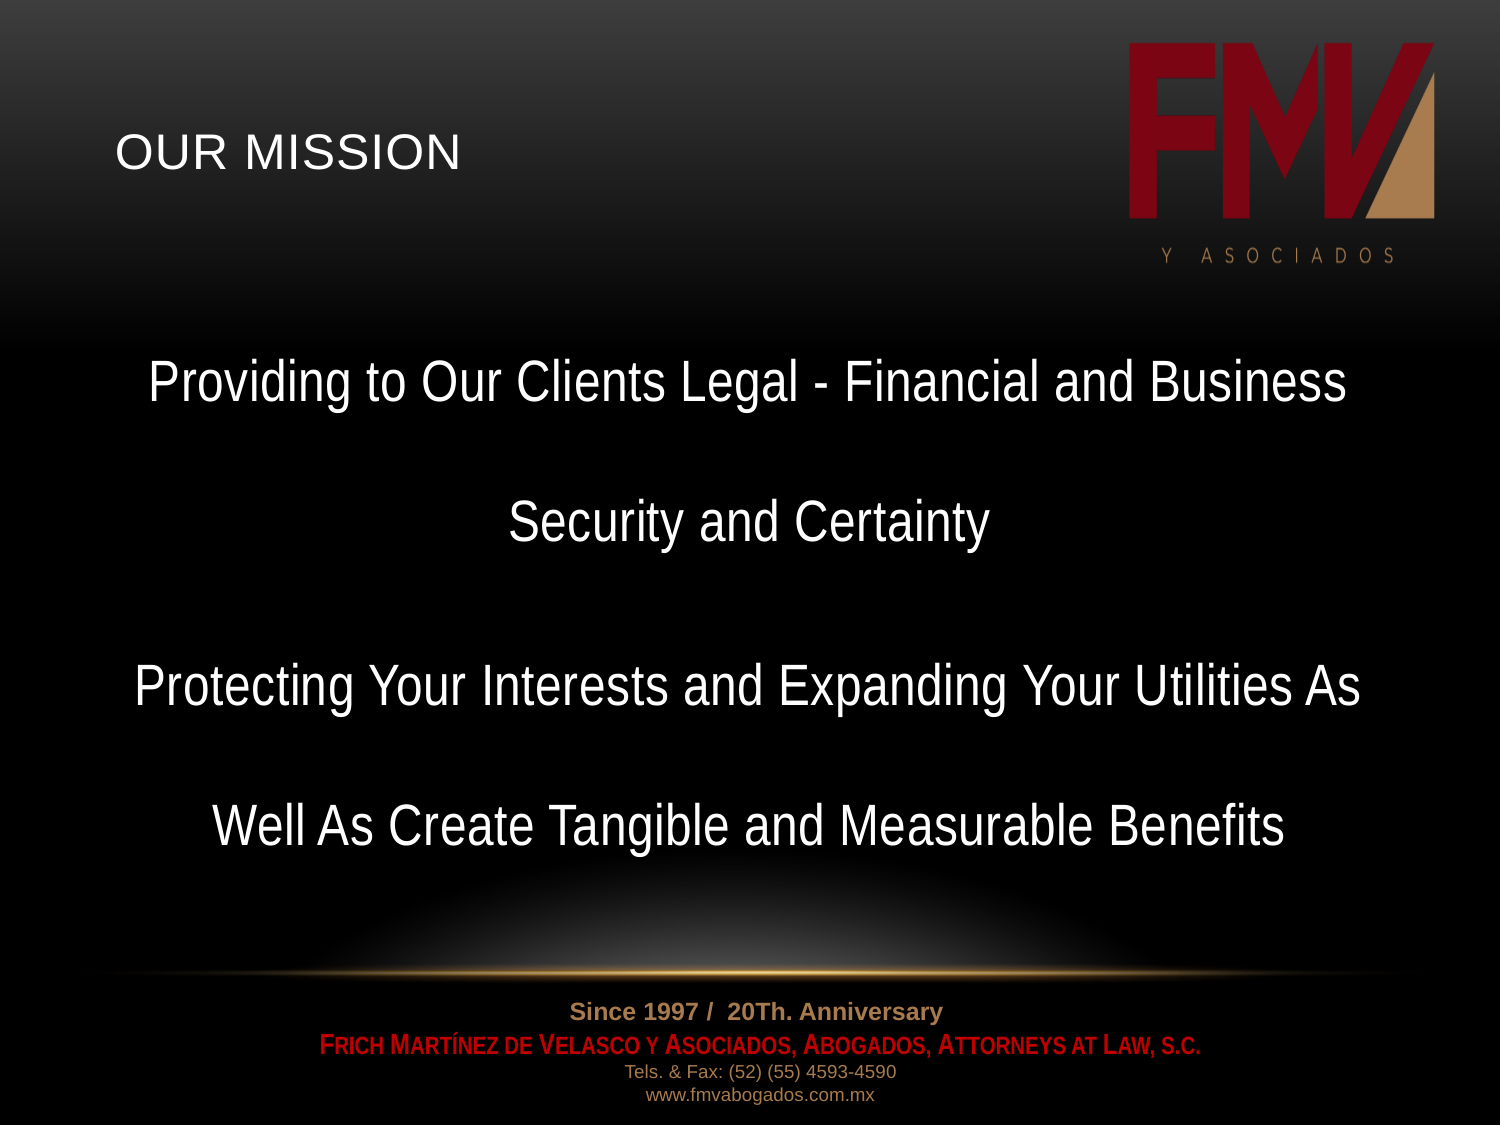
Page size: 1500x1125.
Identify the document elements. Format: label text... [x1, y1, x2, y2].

list Providing to Our Clients Legal - Financial and Business Security and Certainty Protecting Your Interests and Expanding Your Utilities As Well As Create Tangible and Measurable Benefits [99, 265, 1400, 941]
text_box Since 1997 / 20Th. Anniversary FRICH MARTÍNEZ DE VELASCO Y ASOCIADOS, ABOGADOS, ATTORNEYS AT LAW, S.C. Tels. & Fax: (52) (55) 4593-4590 www.fmvabogados.com.mx [123, 987, 1397, 1113]
picture [0, 0, 1500, 1125]
title Our MISSION [99, 45, 1093, 188]
